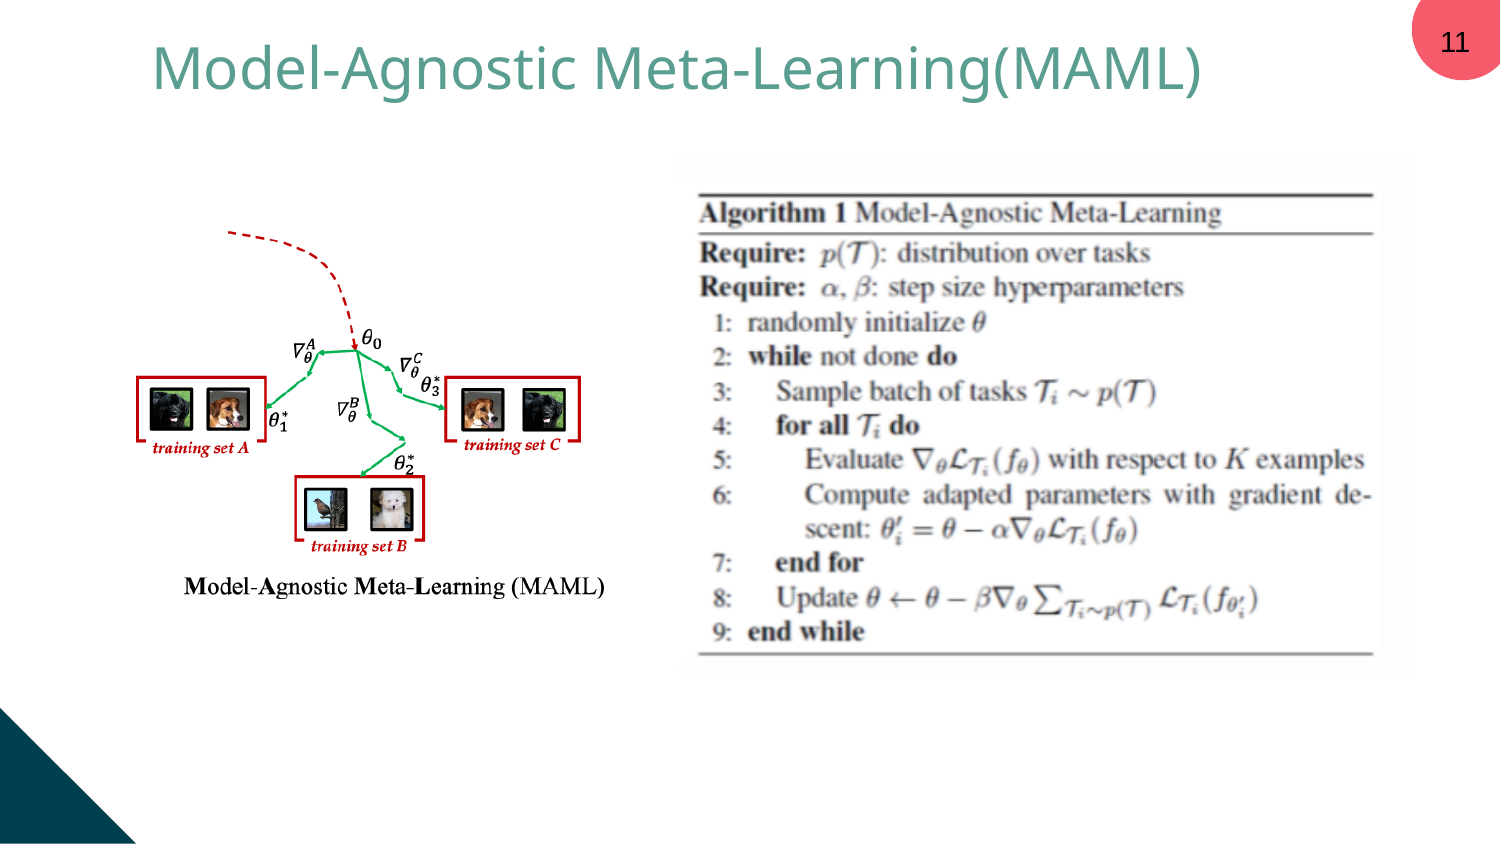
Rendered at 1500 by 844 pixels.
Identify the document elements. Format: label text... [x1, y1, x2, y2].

title Model-Agnostic Meta-Learning(MAML) [136, 18, 1368, 114]
picture [135, 155, 1417, 674]
slide_number 11 [1395, 15, 1486, 81]
